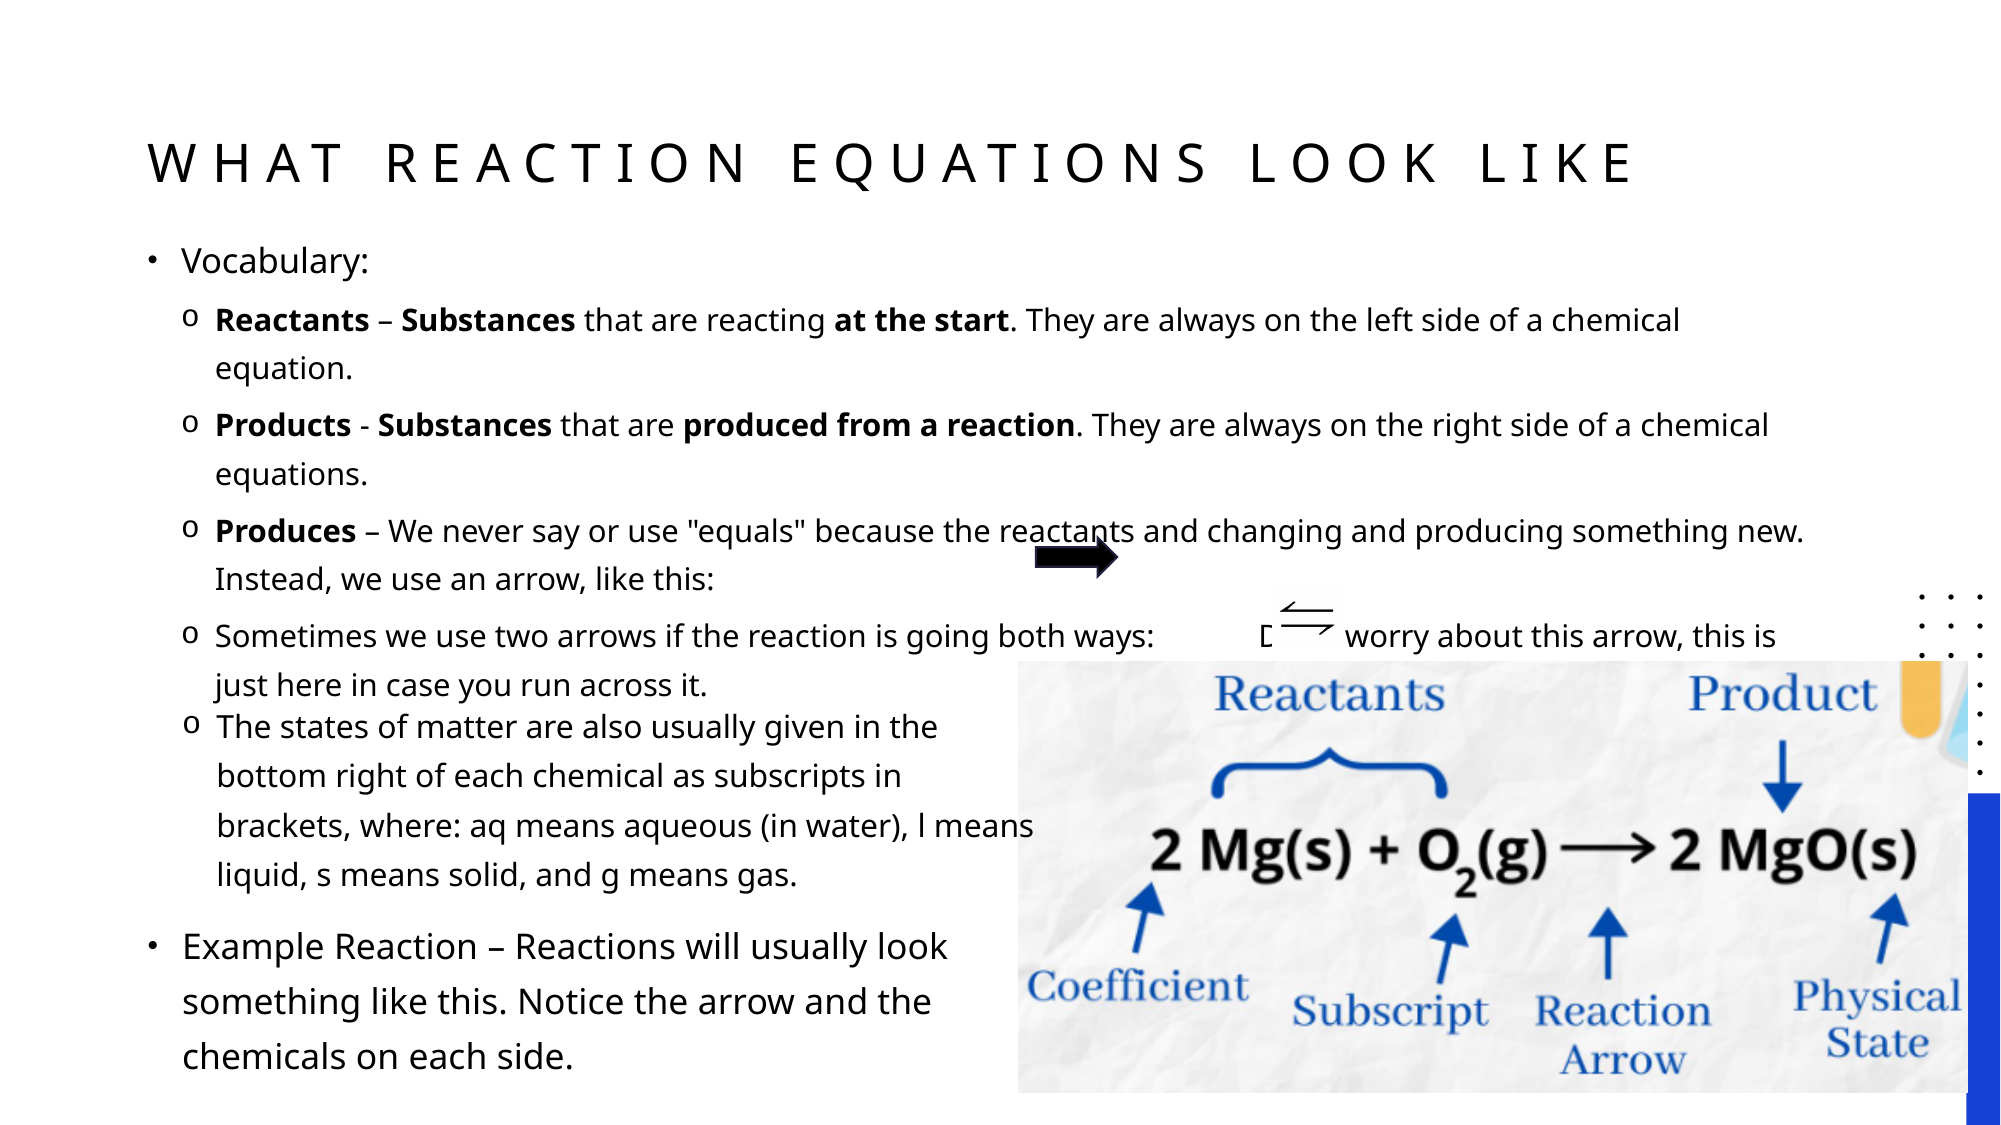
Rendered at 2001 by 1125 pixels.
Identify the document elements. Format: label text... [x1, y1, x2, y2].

list Vocabulary: Reactants – Substances that are reacting at the start. They are always on the left side of a chemical equation. Products - Substances that are produced from a reaction. They are always on the right side of a chemical equations. Produces – We never say or use "equals" because the reactants and changing and producing something new. Instead, we use an arrow, like this: Sometimes we use two arrows if the reaction is going both ways: Don't worry about this arrow, this is just here in case you run across it. [132, 218, 1832, 687]
picture [1018, 582, 1994, 1093]
text_box The states of matter are also usually given in the bottom right of each chemical as subscripts in brackets, where: aq means aqueous (in water), l means liquid, s means solid, and g means gas. Example Reaction – Reactions will usually look something like this. Notice the arrow and the chemicals on each side. [132, 687, 1056, 1119]
text_box [1034, 535, 1119, 580]
title What reaction equations look like [132, 59, 1832, 201]
picture [1272, 583, 1342, 650]
